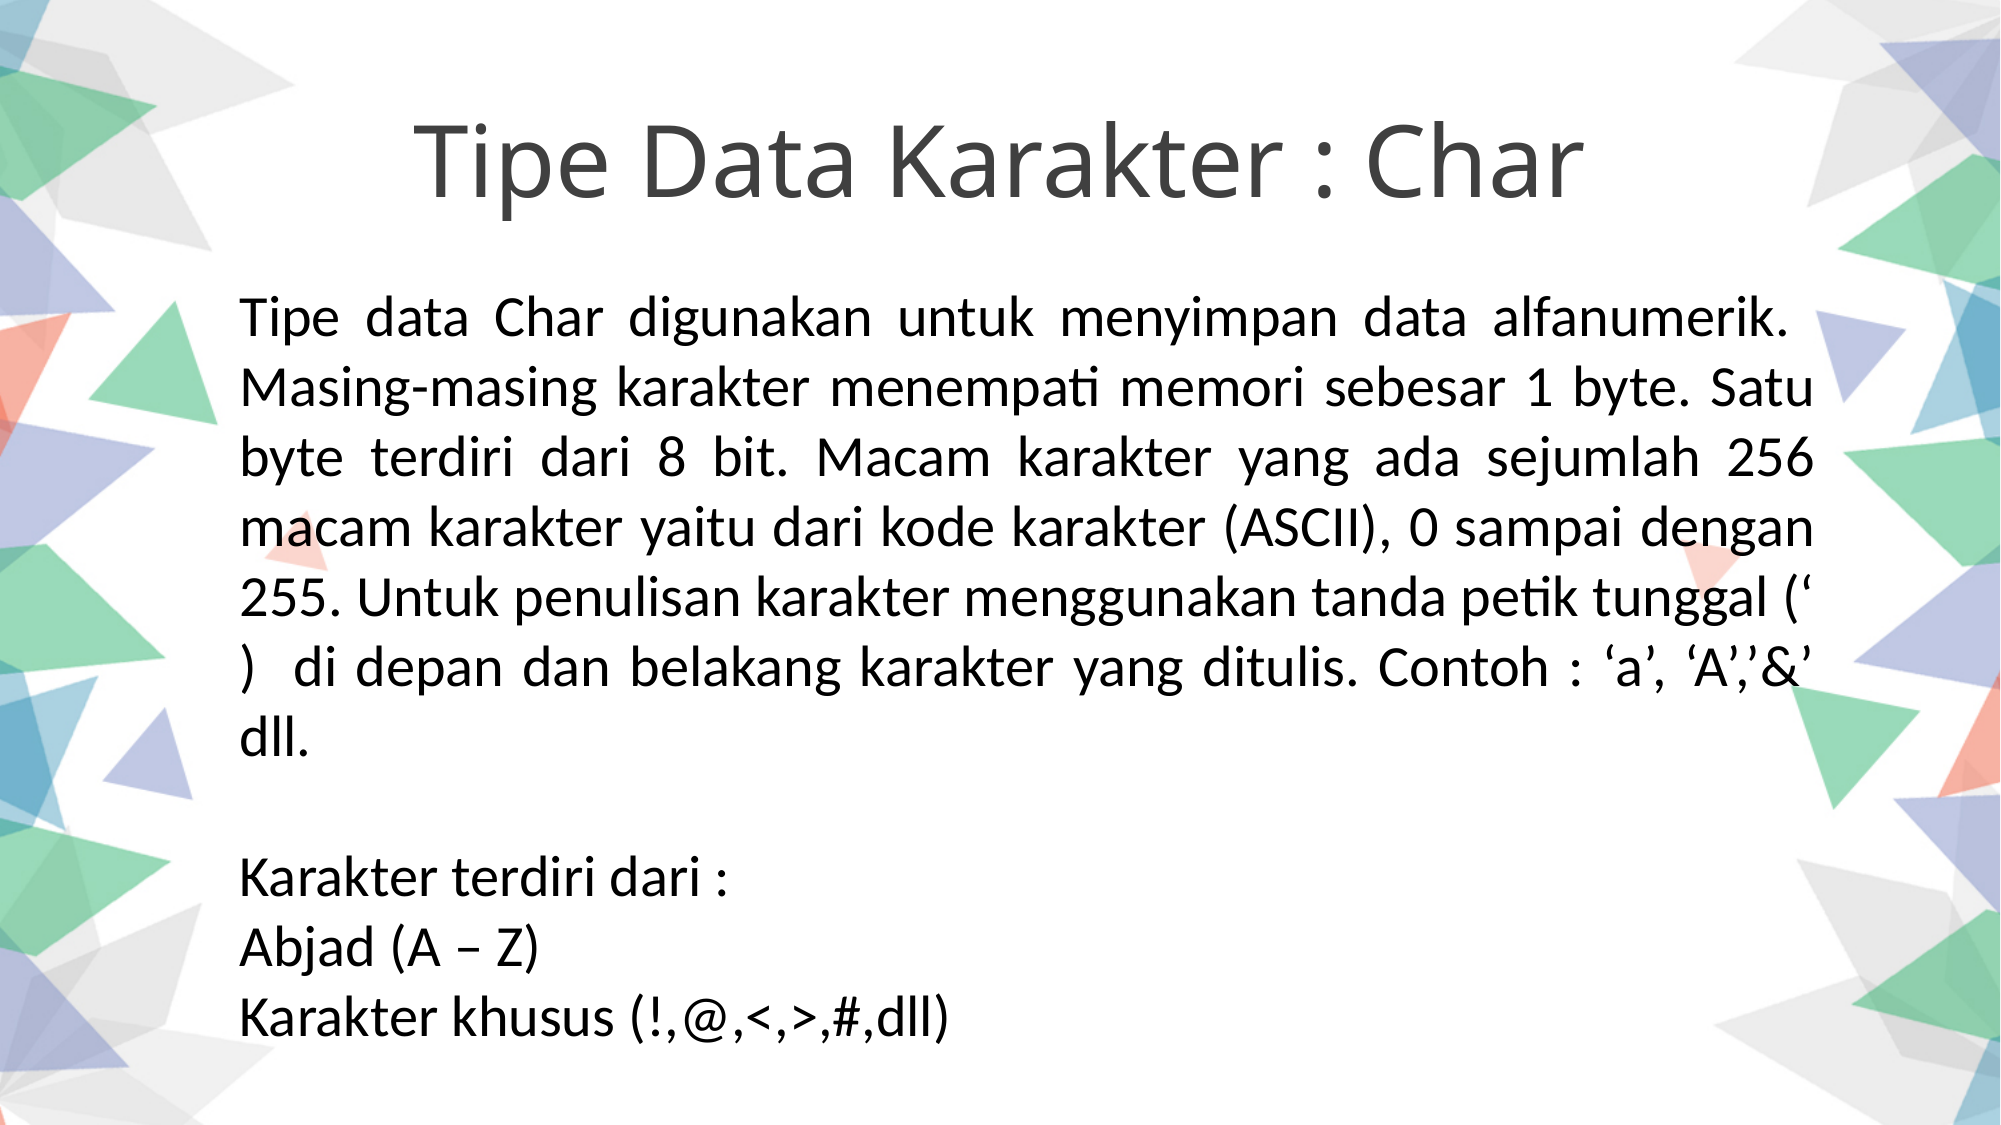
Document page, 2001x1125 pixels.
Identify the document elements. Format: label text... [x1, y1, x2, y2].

list Tipe Data Karakter : Char [0, 101, 2000, 228]
text_box Tipe data Char digunakan untuk menyimpan data alfanumerik. Masing-masing karakter menempati memori sebesar 1 byte. Satu byte terdiri dari 8 bit. Macam karakter yang ada sejumlah 256 macam karakter yaitu dari kode karakter (ASCII), 0 sampai dengan 255. Untuk penulisan karakter menggunakan tanda petik tunggal (‘ ) di depan dan belakang karakter yang ditulis. Contoh : ‘a’, ‘A’,’&’ dll. Karakter terdiri dari : Abjad (A – Z) Karakter khusus (!,@,<,>,#,dll) [224, 270, 1831, 1056]
picture [0, 0, 2001, 1125]
